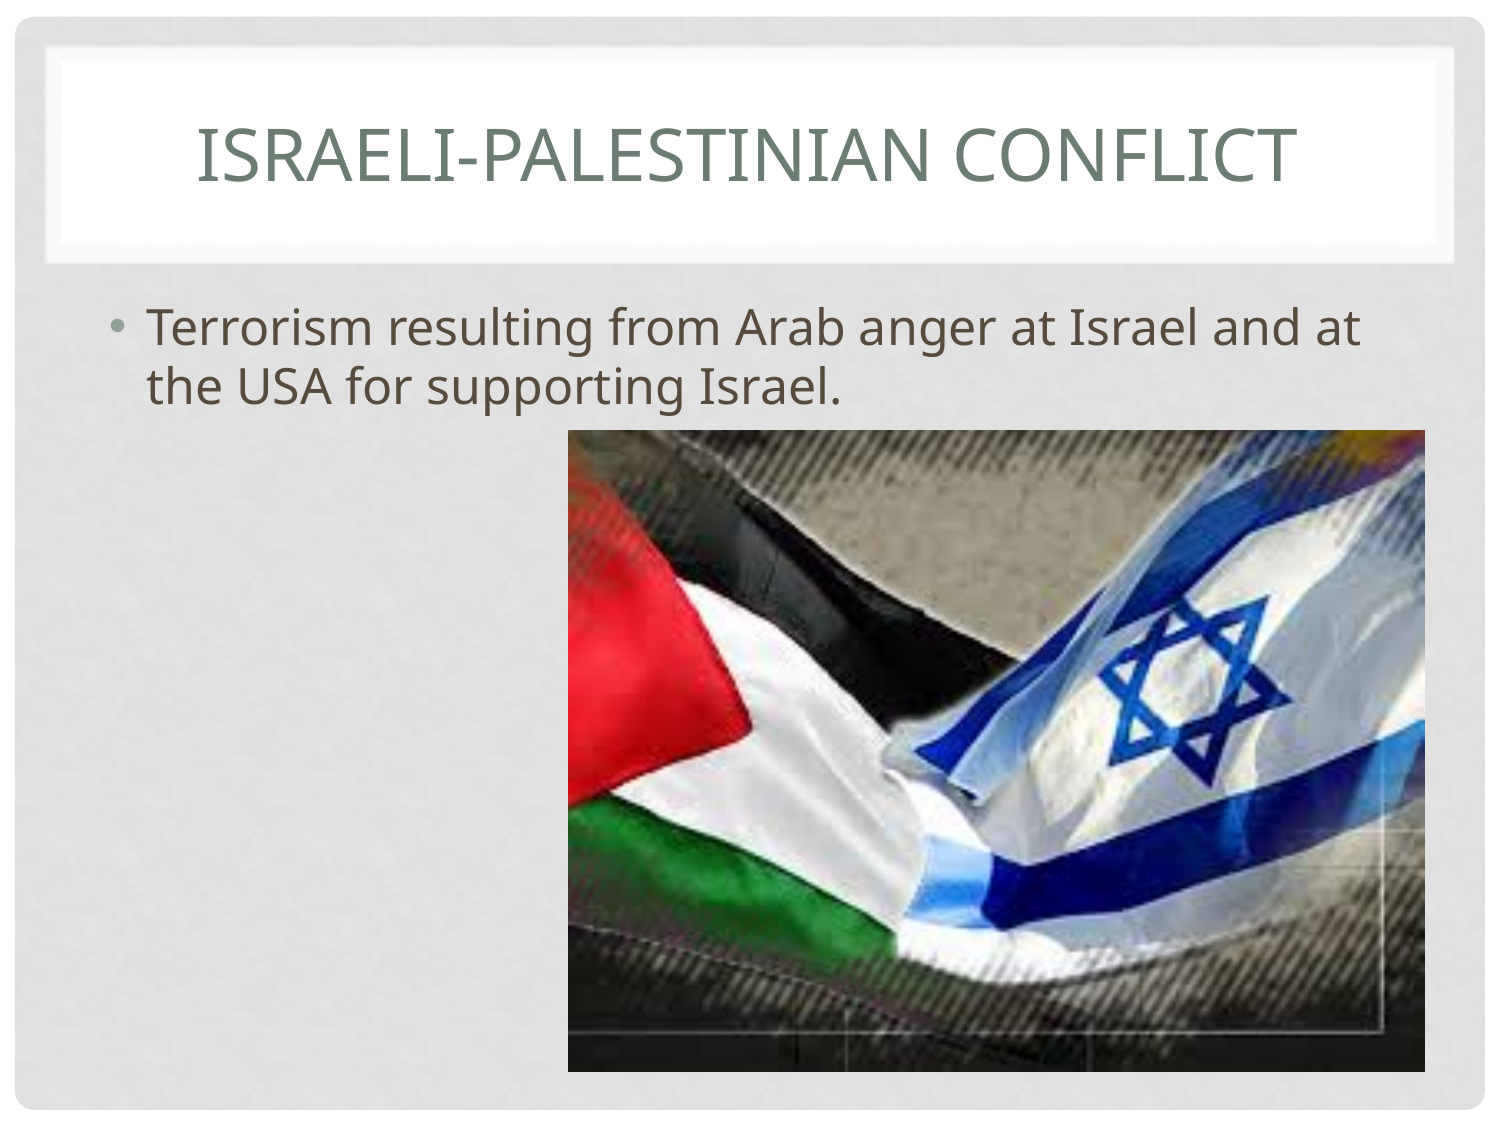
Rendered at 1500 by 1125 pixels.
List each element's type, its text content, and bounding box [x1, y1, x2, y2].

title Israeli-Palestinian Conflict [69, 66, 1425, 238]
picture [568, 430, 1426, 1072]
list Terrorism resulting from Arab anger at Israel and at the USA for supporting Israel. [75, 287, 1425, 1005]
